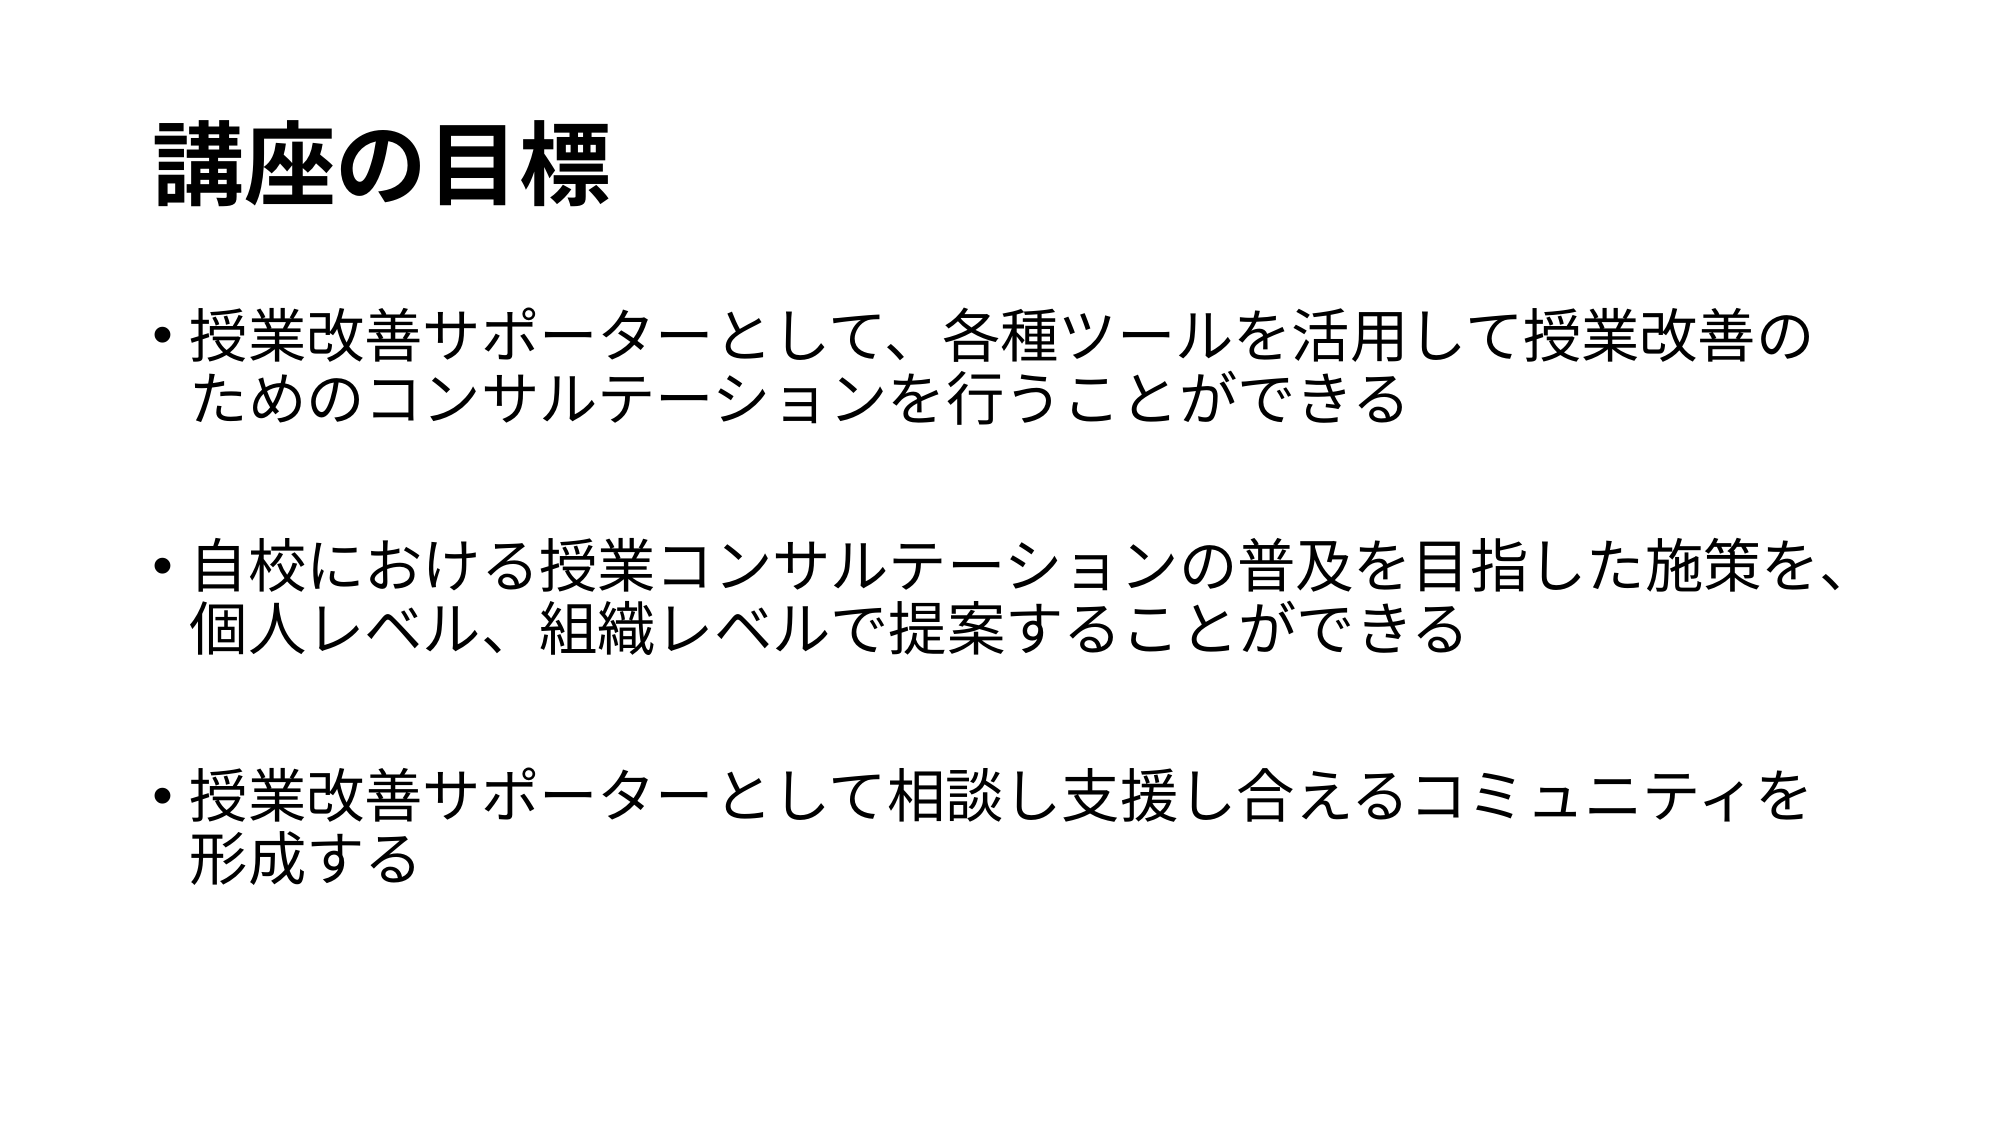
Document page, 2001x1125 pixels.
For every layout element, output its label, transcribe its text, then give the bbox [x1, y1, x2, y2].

title 講座の目標 [137, 59, 1863, 278]
list 授業改善サポーターとして、各種ツールを活用して授業改善のためのコンサルテーションを行うことができる 自校における授業コンサルテーションの普及を目指した施策を、個人レベル、組織レベルで提案することができる 授業改善サポーターとして相談し支援し合えるコミュニティを形成する [137, 299, 1863, 1014]
